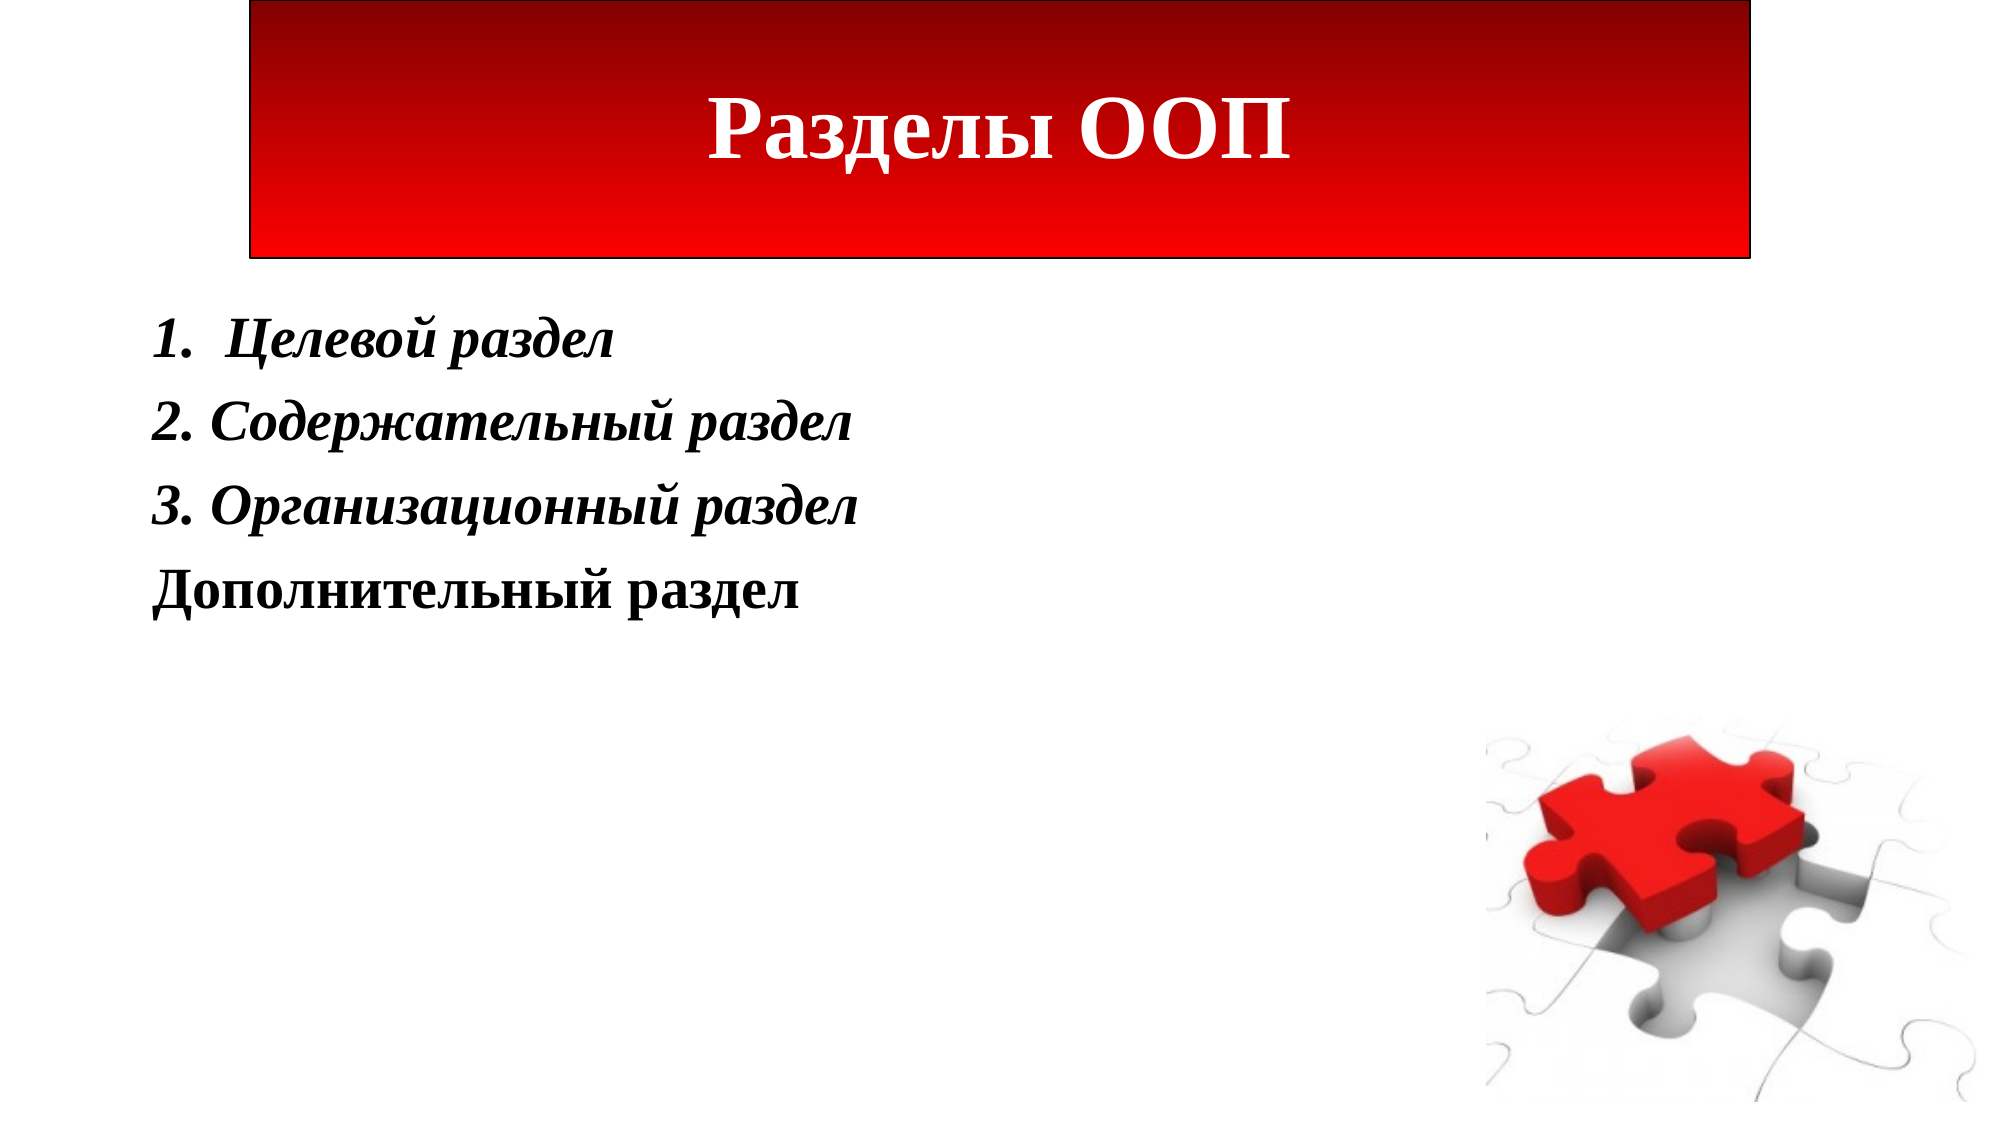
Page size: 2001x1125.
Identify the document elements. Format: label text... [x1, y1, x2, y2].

title Разделы ООП [249, 0, 1750, 258]
list 1. Целевой раздел 2. Содержательный раздел 3. Организационный раздел Дополнительный раздел [137, 299, 1863, 1014]
picture [1486, 716, 2000, 1102]
